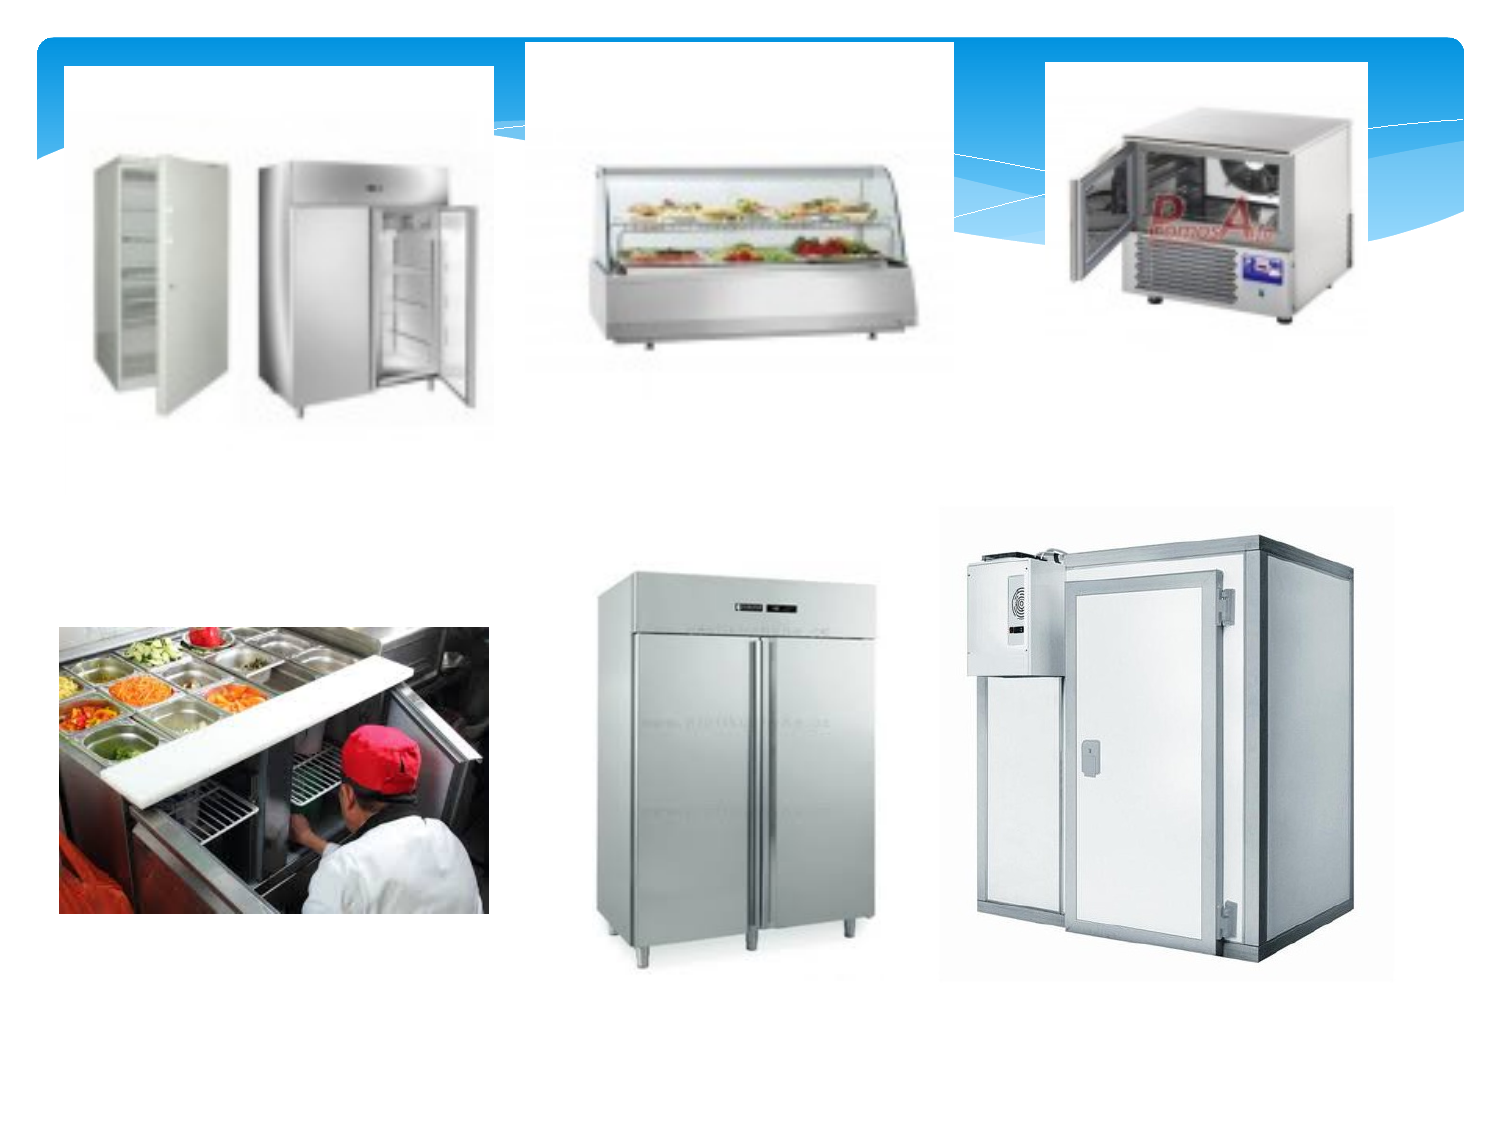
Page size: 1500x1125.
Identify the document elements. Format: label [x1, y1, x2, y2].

picture [64, 67, 494, 495]
picture [525, 43, 1500, 1079]
picture [58, 627, 490, 915]
picture [1045, 63, 1368, 385]
